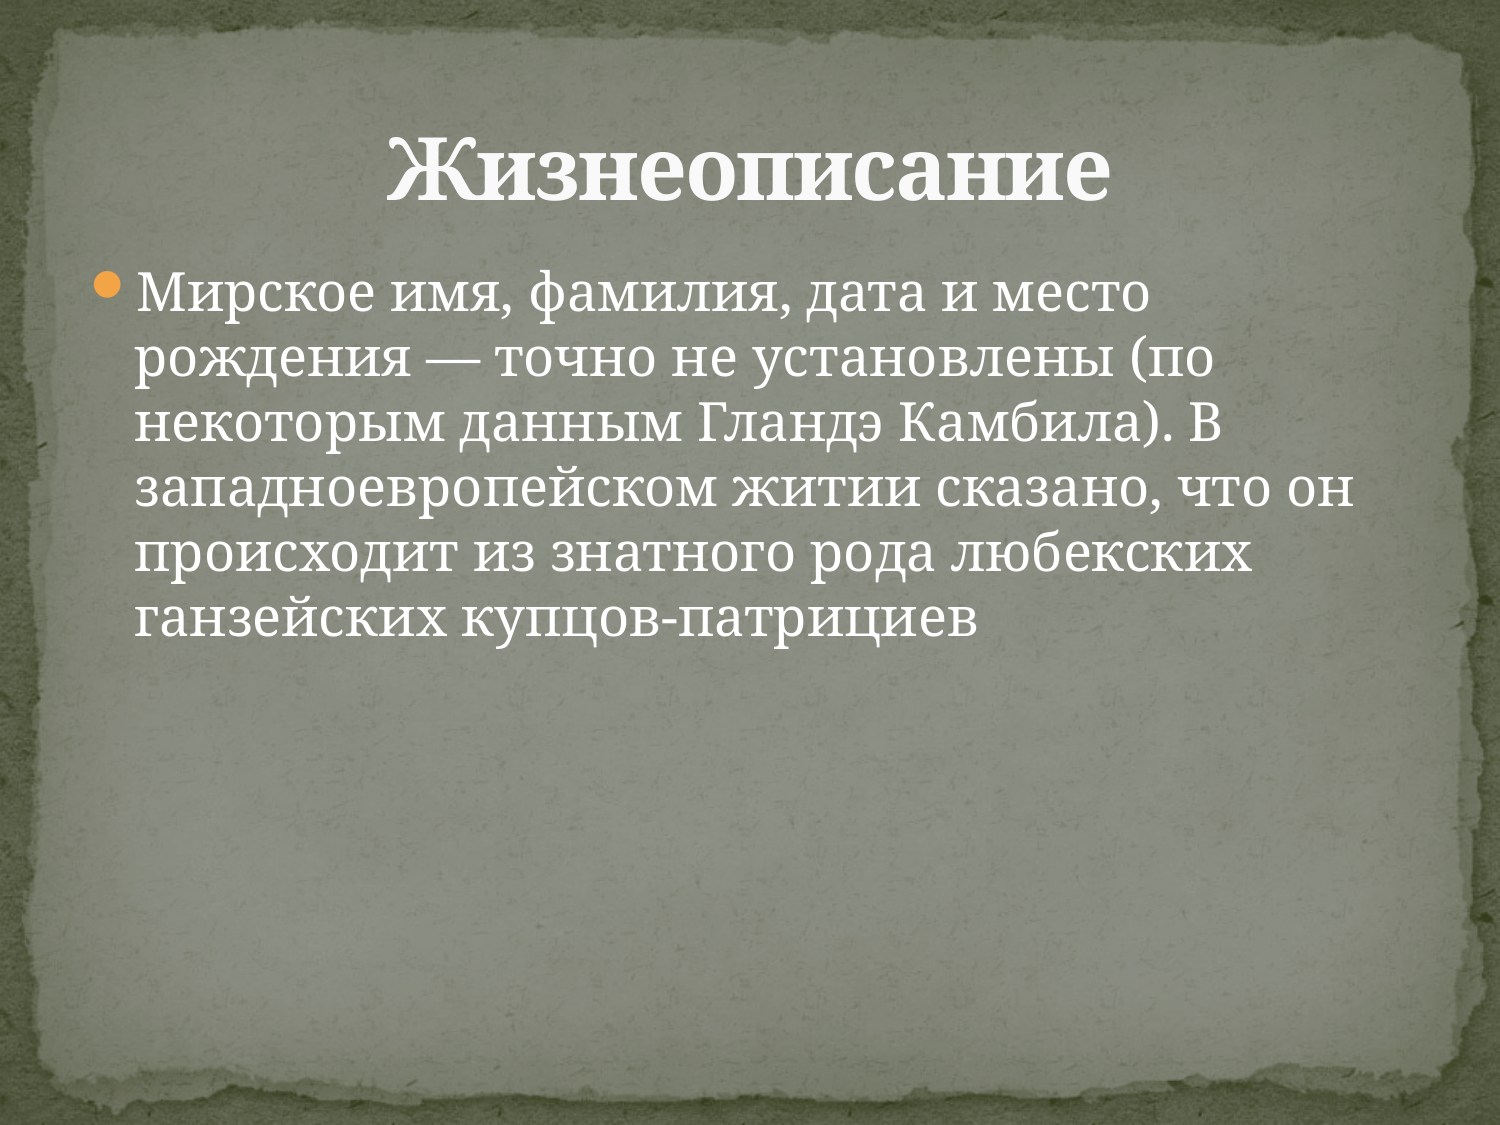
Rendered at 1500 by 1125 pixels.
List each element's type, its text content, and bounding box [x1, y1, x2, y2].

list Мирское имя, фамилия, дата и место рождения — точно не установлены (по некоторым данным Гландэ Камбила). В западноевропейском житии сказано, что он происходит из знатного рода любекских ганзейских купцов-патрициев [74, 249, 1426, 1001]
title Жизнеописание [74, 24, 1425, 225]
